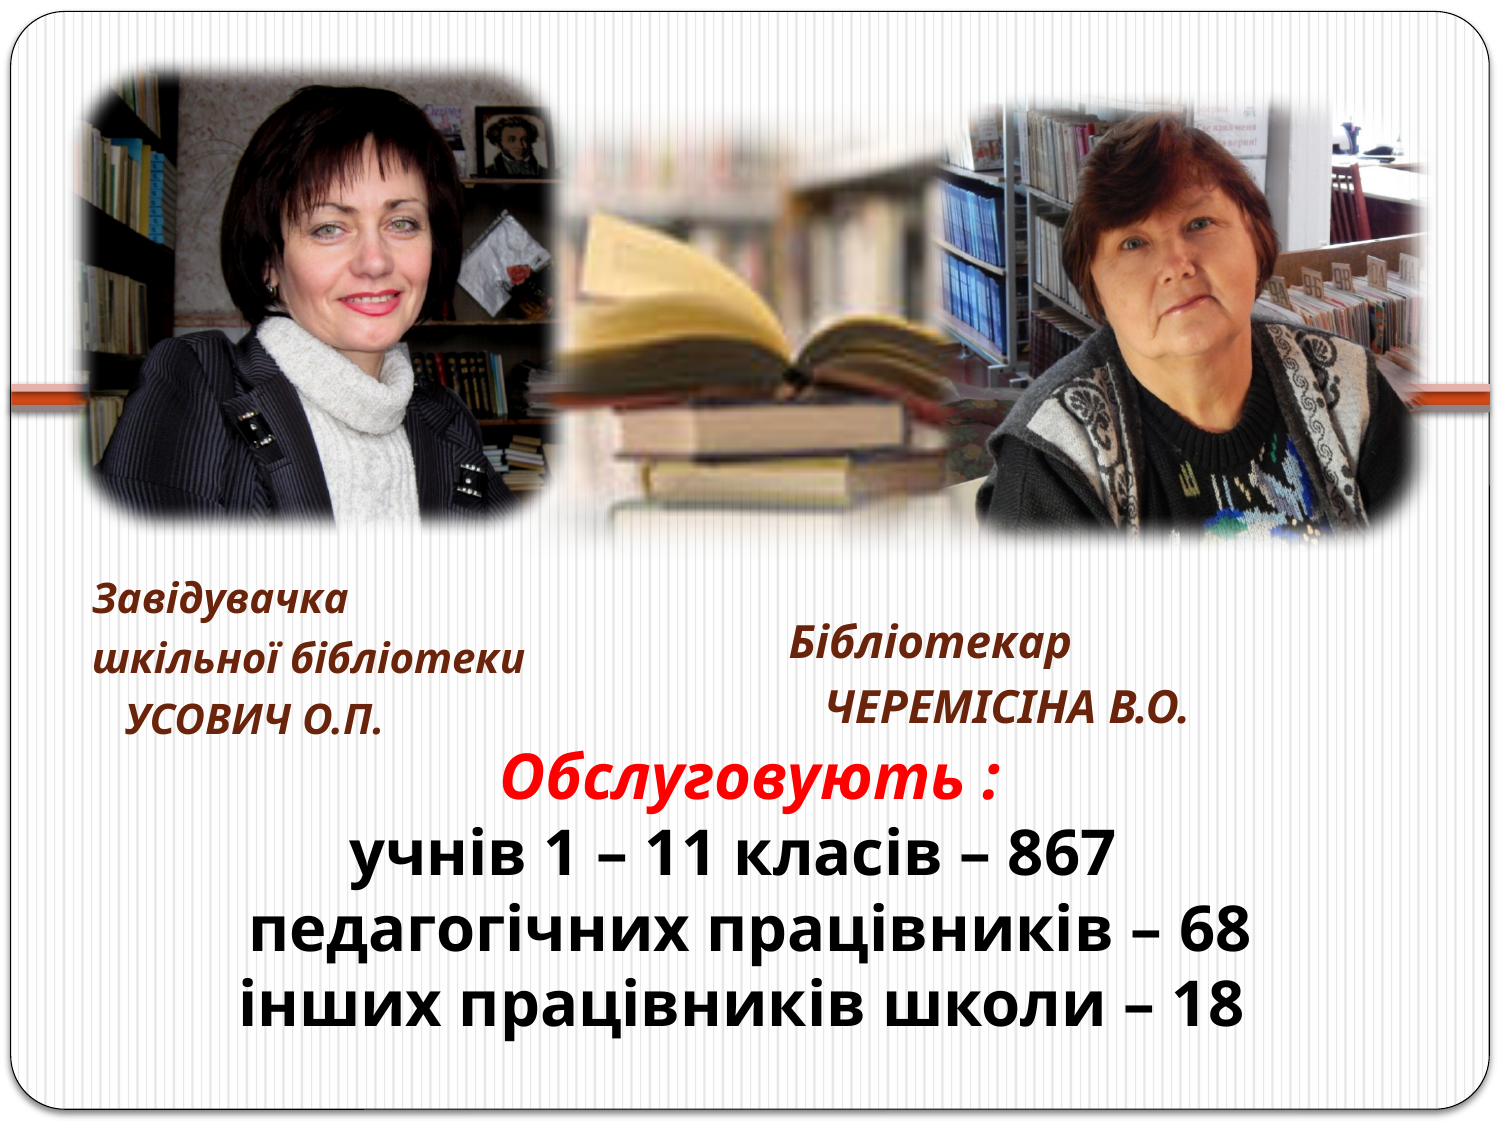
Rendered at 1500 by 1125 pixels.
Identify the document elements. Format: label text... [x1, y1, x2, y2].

list Завідувачка шкільної бібліотеки УСОВИЧ О.П. [76, 547, 715, 752]
text_box Обслуговують : учнів 1 – 11 класів – 867 педагогічних працівників – 68 інших працівників школи – 18 [0, 726, 1500, 1125]
picture [64, 54, 1436, 563]
text_box Бібліотекар ЧЕРЕМІСІНА В.О. [773, 562, 1412, 740]
